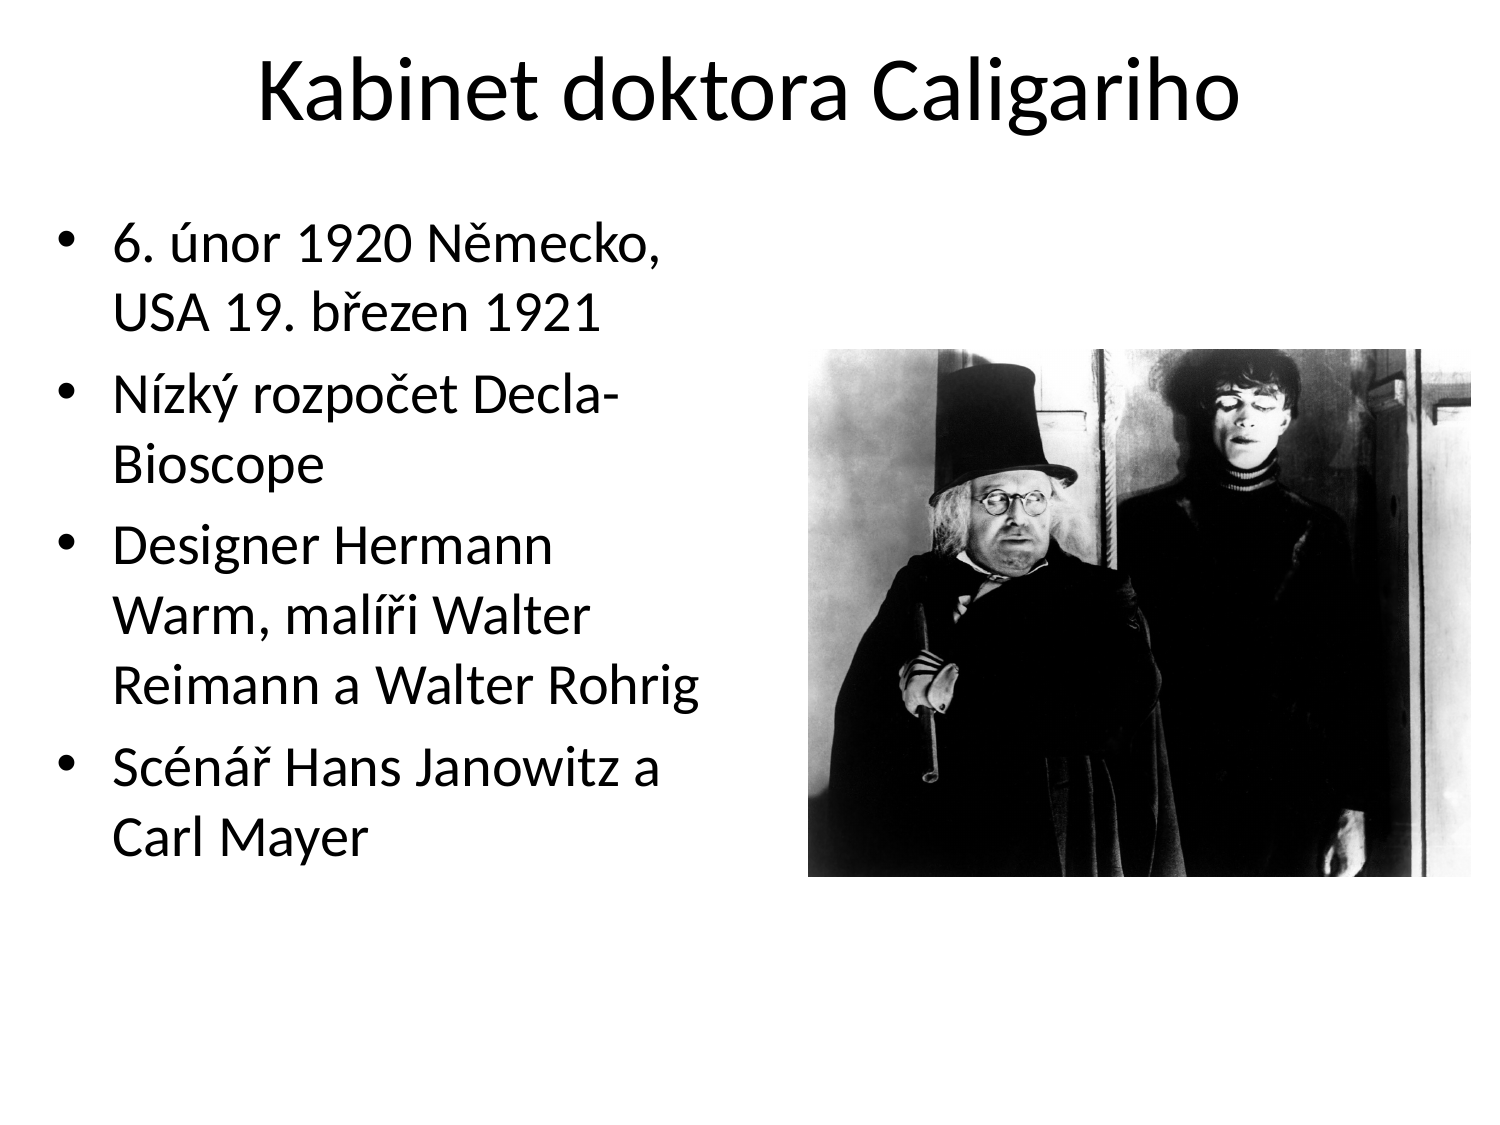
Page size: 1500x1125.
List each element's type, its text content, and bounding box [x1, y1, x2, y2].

title Kabinet doktora Caligariho [75, 7, 1425, 161]
list 6. únor 1920 Německo, USA 19. březen 1921 Nízký rozpočet Decla-Bioscope Designer Hermann Warm, malíři Walter Reimann a Walter Rohrig Scénář Hans Janowitz a Carl Mayer [41, 196, 738, 1047]
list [807, 349, 1471, 877]
